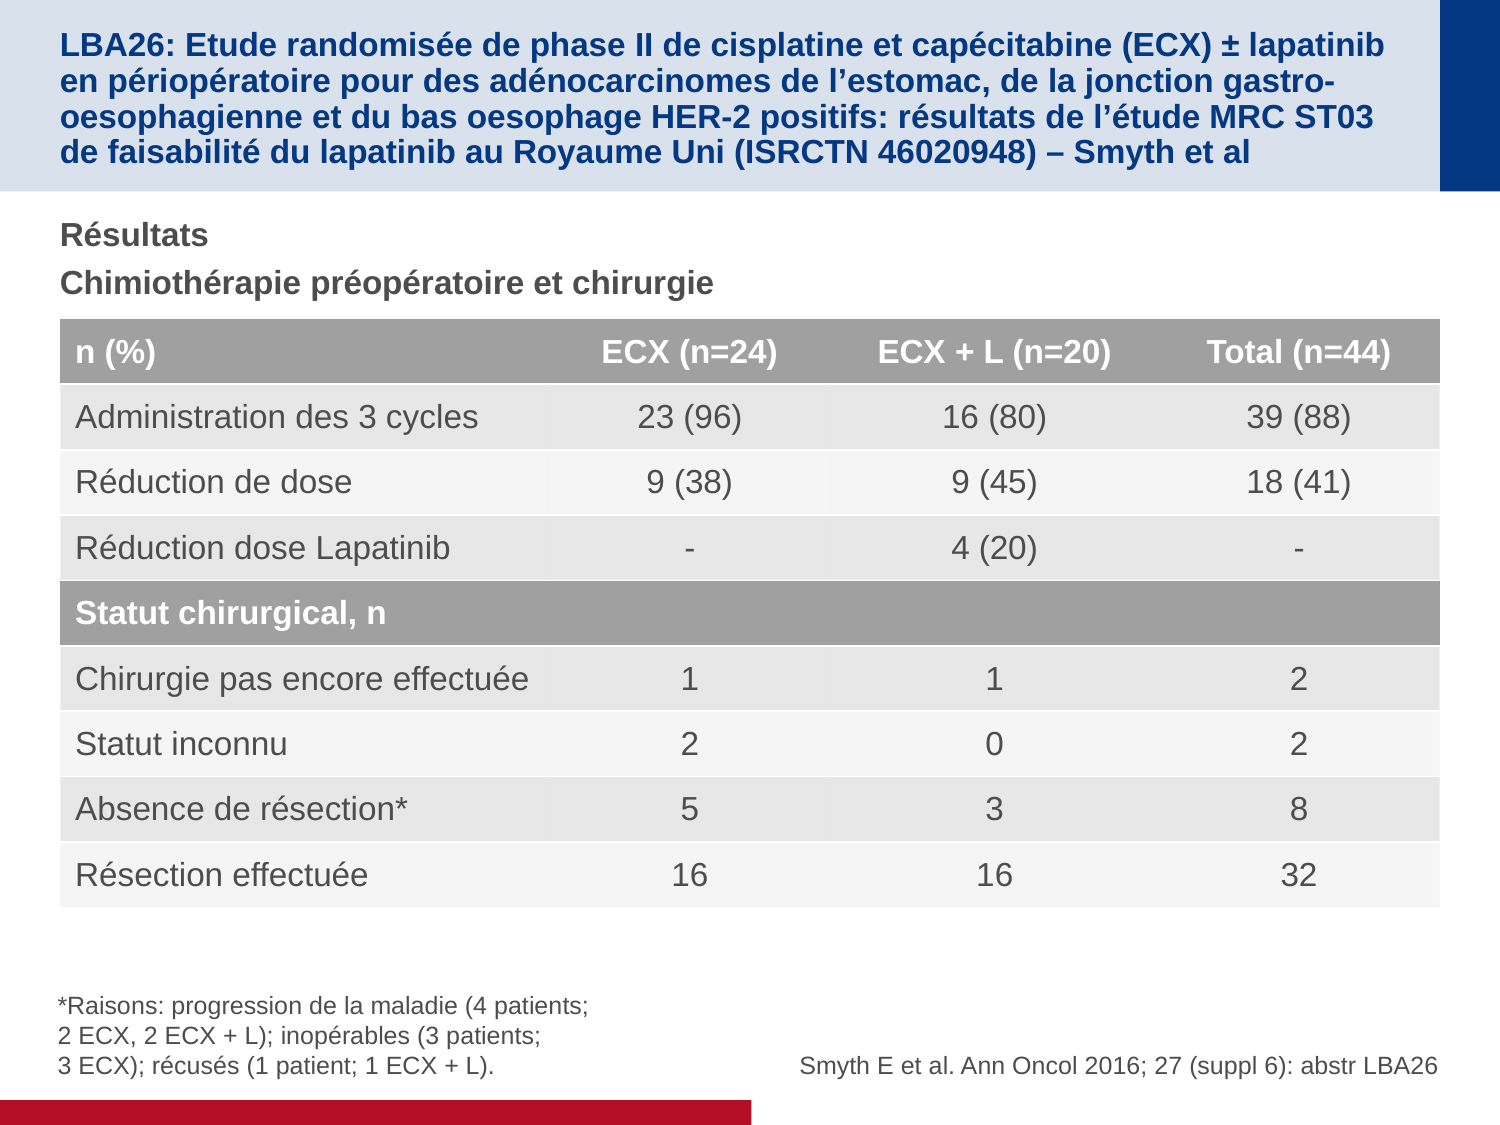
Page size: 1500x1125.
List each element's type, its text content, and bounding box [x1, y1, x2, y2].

table_cell 16 [549, 843, 831, 907]
table_cell 8 [1159, 777, 1440, 841]
table_header ECX (n=24) [549, 319, 831, 383]
list Résultats Chimiothérapie préopératoire et chirurgie [59, 205, 1441, 985]
table_cell - [549, 516, 831, 580]
table_cell Absence de résection* [60, 777, 549, 841]
table_cell 39 (88) [1159, 385, 1440, 449]
table_cell Administration des 3 cycles [60, 385, 549, 449]
table_header n (%) [60, 319, 549, 383]
table_cell 0 [831, 712, 1159, 776]
table_cell 18 (41) [1159, 451, 1440, 514]
table_header ECX + L (n=20) [831, 319, 1159, 383]
table_cell 1 [831, 647, 1159, 710]
table_cell Réduction dose Lapatinib [60, 516, 549, 580]
table_cell 5 [549, 777, 831, 841]
table_cell 3 [831, 777, 1159, 841]
table_cell Réduction de dose [60, 451, 549, 514]
table_header Total (n=44) [1159, 319, 1440, 383]
table_cell 9 (38) [549, 451, 831, 514]
table_cell Statut chirurgical, n [60, 581, 1440, 645]
table_cell 2 [1159, 712, 1440, 776]
title LBA26: Etude randomisée de phase II de cisplatine et capécitabine (ECX) ± lapatinib en périopératoire pour des adénocarcinomes de l’estomac, de la jonction gastro-oesophagienne et du bas oesophage HER-2 positifs: résultats de l’étude MRC ST03 de faisabilité du lapatinib au Royaume Uni (ISRCTN 46020948) – Smyth et al [59, 29, 1412, 162]
table_cell 1 [549, 647, 831, 710]
table_cell 16 [831, 843, 1159, 907]
list Smyth E et al. Ann Oncol 2016; 27 (suppl 6): abstr LBA26 [762, 999, 1441, 1080]
table_cell 4 (20) [831, 516, 1159, 580]
table_cell 32 [1159, 843, 1440, 907]
list *Raisons: progression de la maladie (4 patients; 2 ECX, 2 ECX + L); inopérables (3 patients; 3 ECX); récusés (1 patient; 1 ECX + L). [57, 999, 736, 1080]
table_cell Statut inconnu [60, 712, 549, 776]
table_cell 23 (96) [549, 385, 831, 449]
table_cell 9 (45) [831, 451, 1159, 514]
table_cell 16 (80) [831, 385, 1159, 449]
table_cell 2 [549, 712, 831, 776]
table_cell Résection effectuée [60, 843, 549, 907]
table_cell 2 [1159, 647, 1440, 710]
table_cell Chirurgie pas encore effectuée [60, 647, 549, 710]
table_cell - [1159, 516, 1440, 580]
